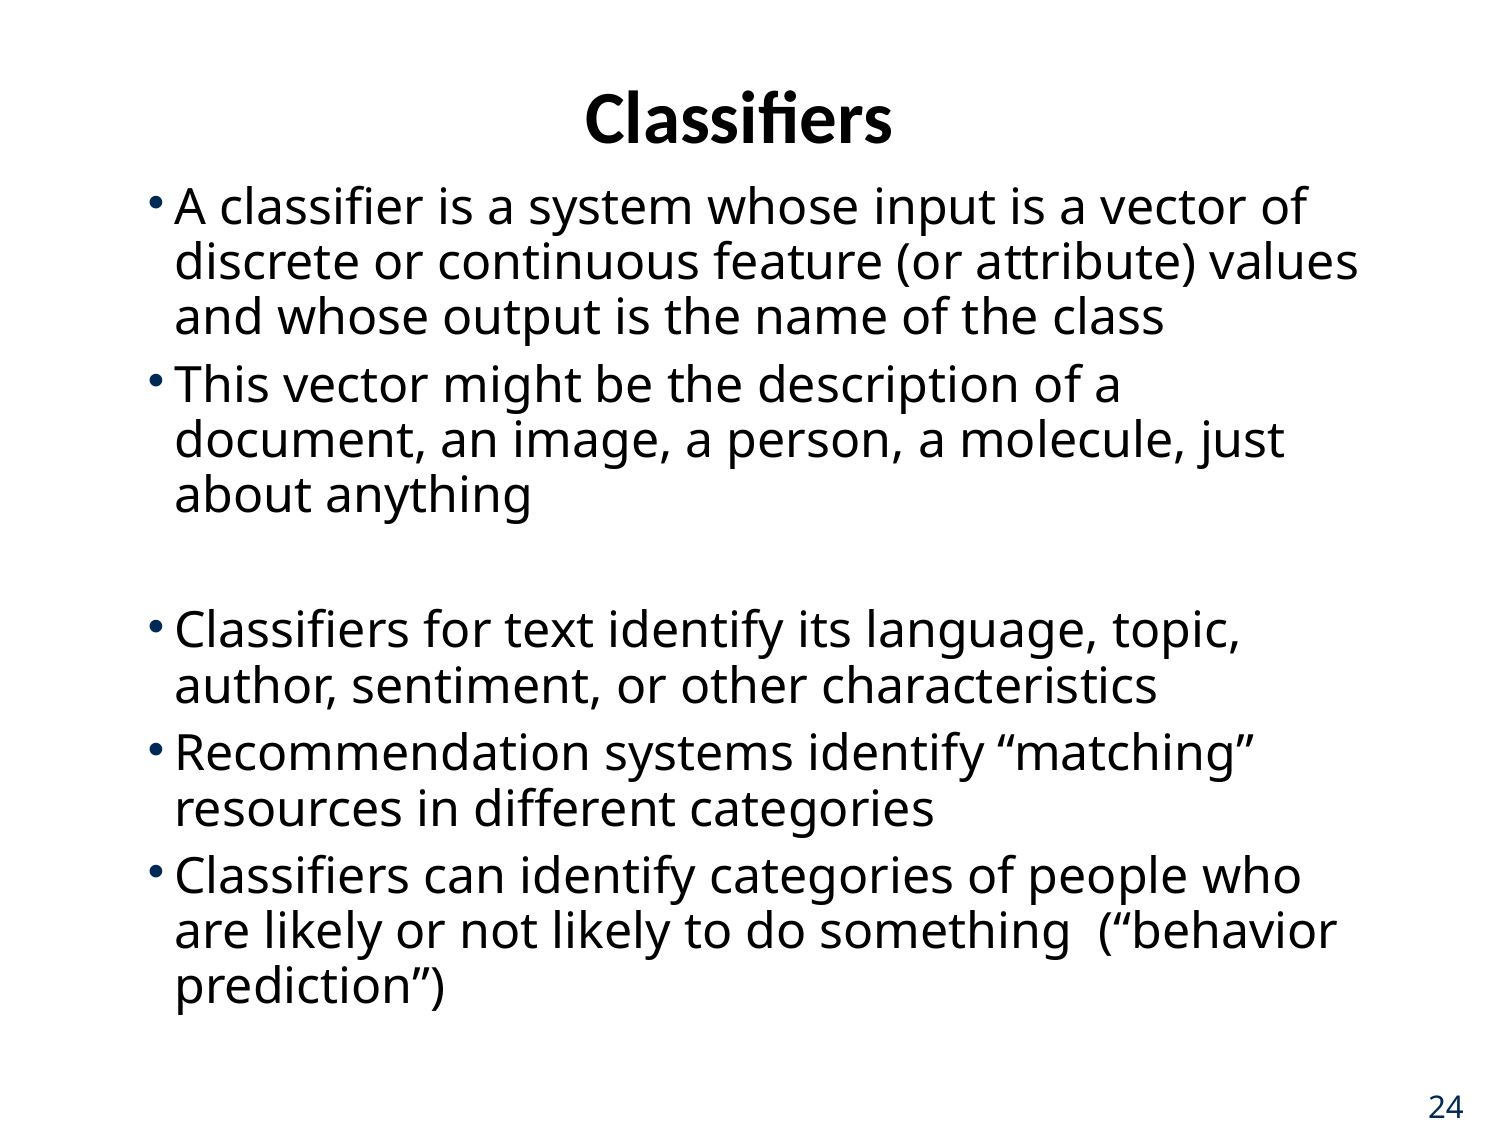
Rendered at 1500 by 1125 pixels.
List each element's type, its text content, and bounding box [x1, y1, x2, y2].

text_box 24 [1438, 1081, 1454, 1119]
text_box A classifier is a system whose input is a vector of discrete or continuous feature (or attribute) values and whose output is the name of the class This vector might be the description of a document, an image, a person, a molecule, just about anything Classifiers for text identify its language, topic, author, sentiment, or other characteristics Recommendation systems identify “matching” resources in different categories Classifiers can identify categories of people who are likely or not likely to do something (“behavior prediction”) [62, 174, 1381, 1088]
title Classifiers [64, 20, 1415, 217]
